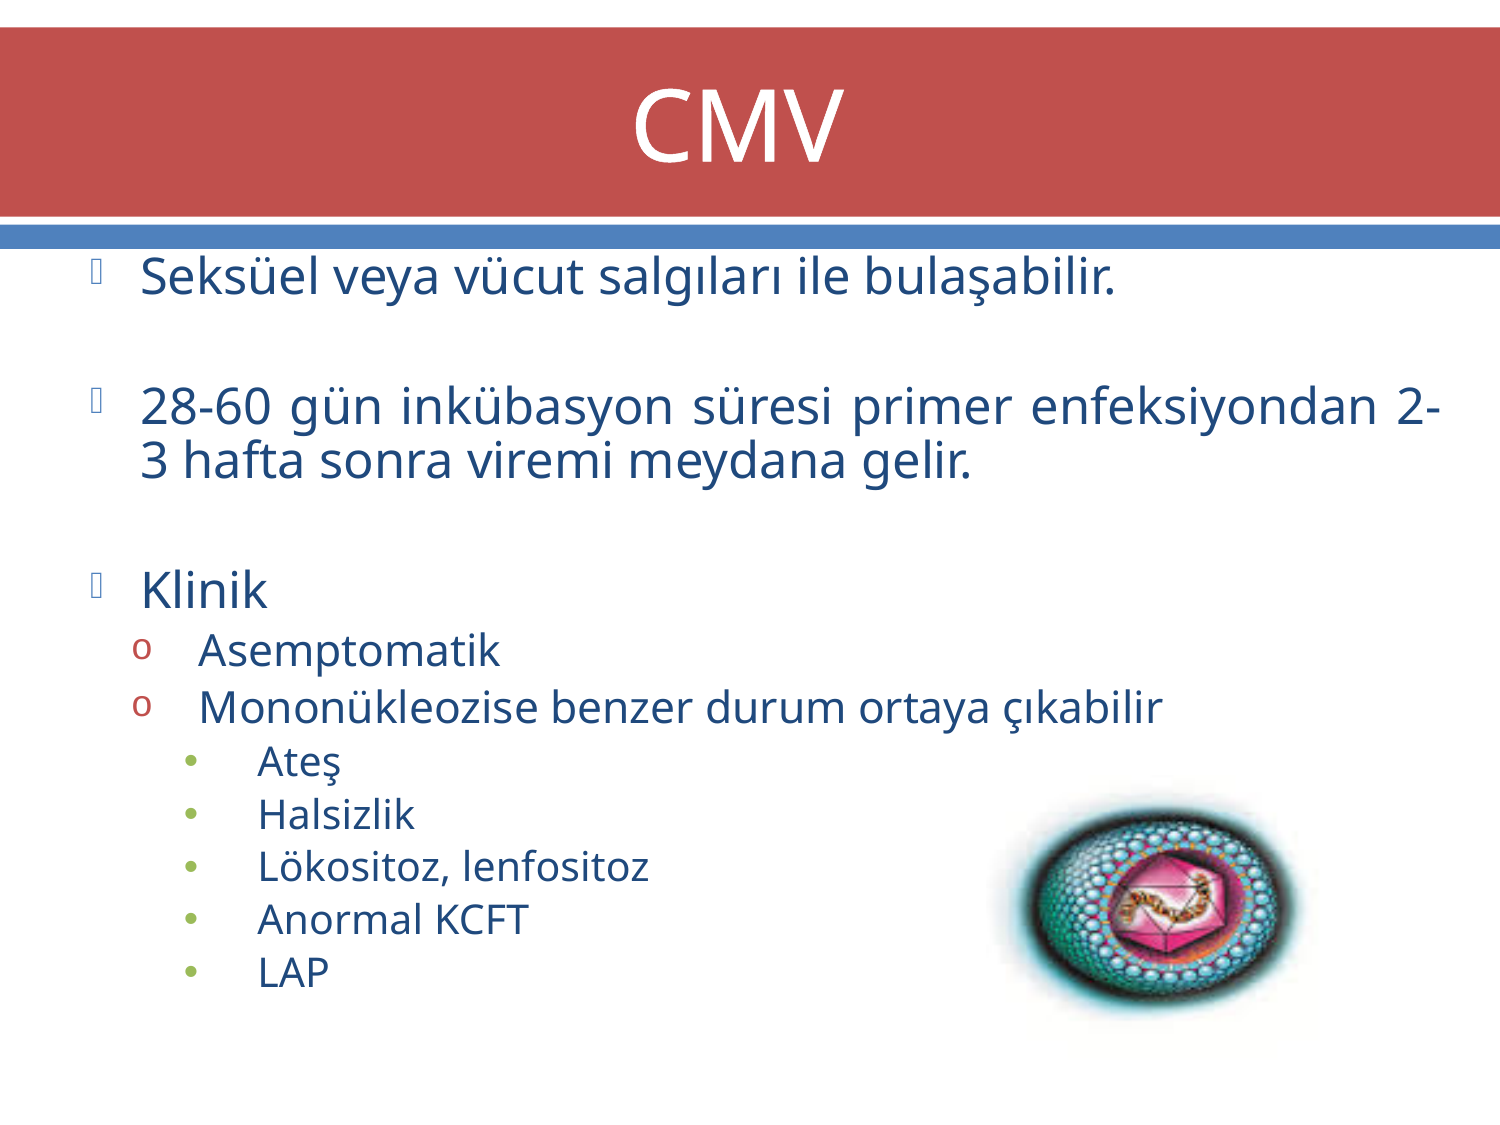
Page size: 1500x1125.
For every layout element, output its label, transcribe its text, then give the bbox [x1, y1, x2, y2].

list Seksüel veya vücut salgıları ile bulaşabilir. 28-60 gün inkübasyon süresi primer enfeksiyondan 2-3 hafta sonra viremi meydana gelir. Klinik Asemptomatik Mononükleozise benzer durum ortaya çıkabilir Ateş Halsizlik Lökositoz, lenfositoz Anormal KCFT LAP [75, 243, 1459, 1005]
picture [985, 774, 1353, 1071]
title CMV [75, 29, 1425, 213]
